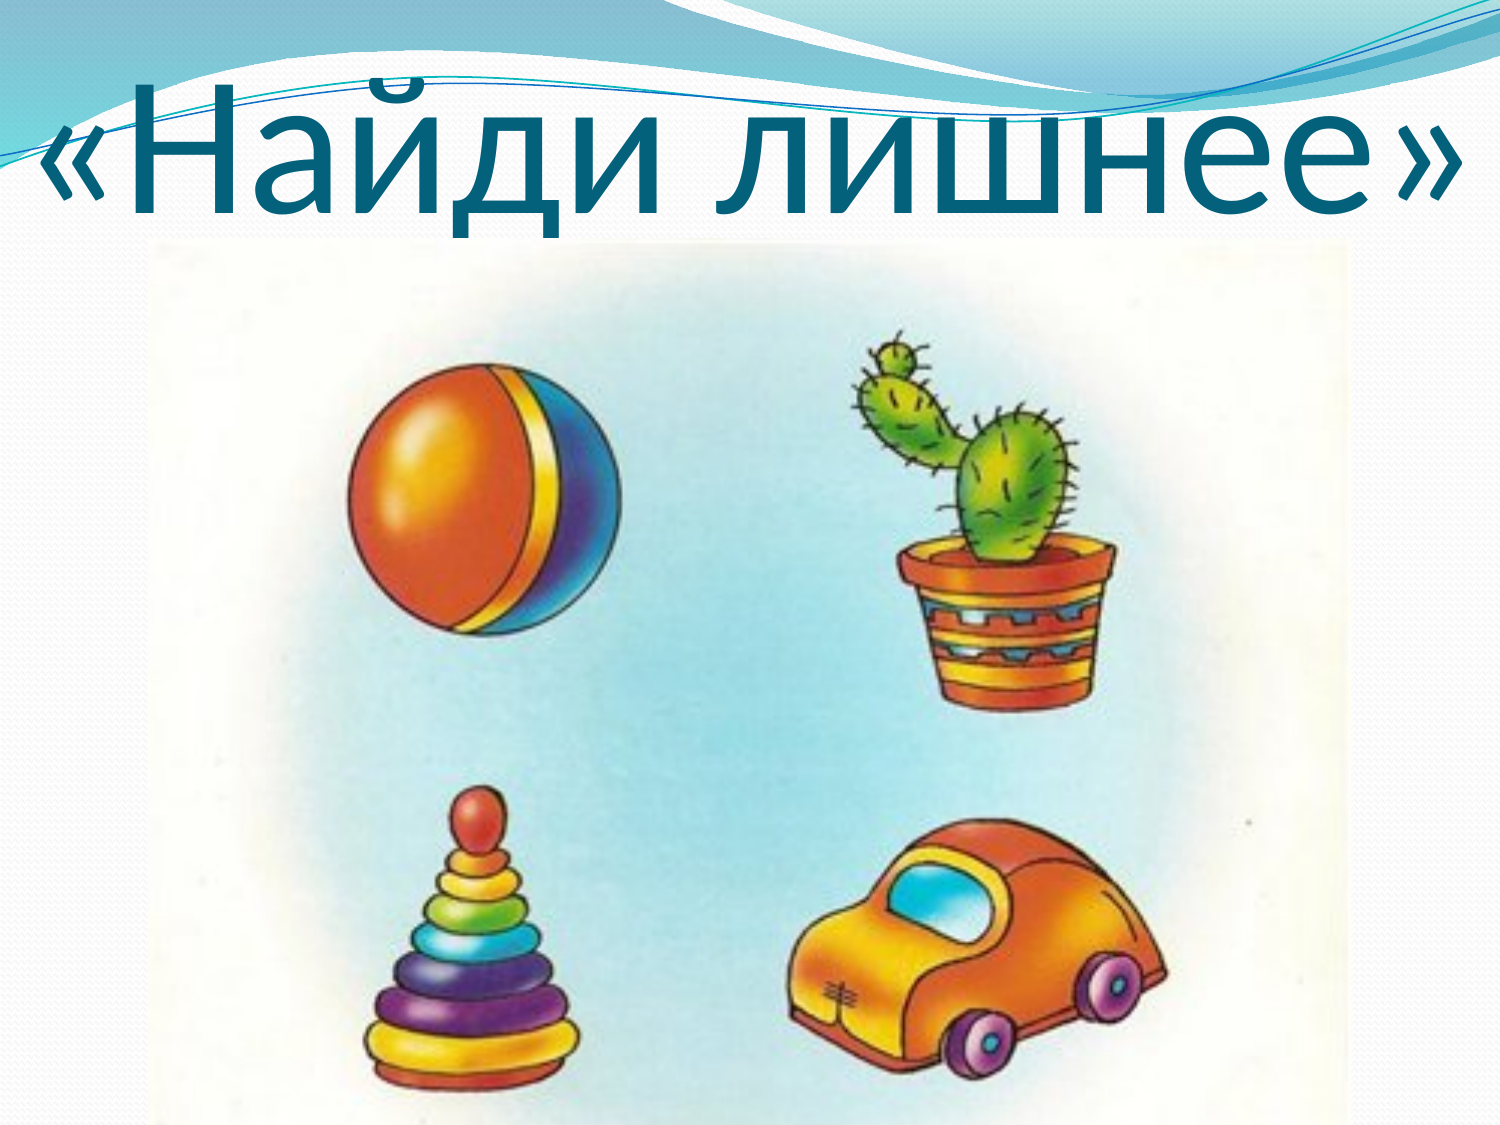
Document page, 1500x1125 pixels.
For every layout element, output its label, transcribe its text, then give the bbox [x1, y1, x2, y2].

title «Найди лишнее» [0, 66, 1500, 254]
picture [147, 237, 1352, 1125]
